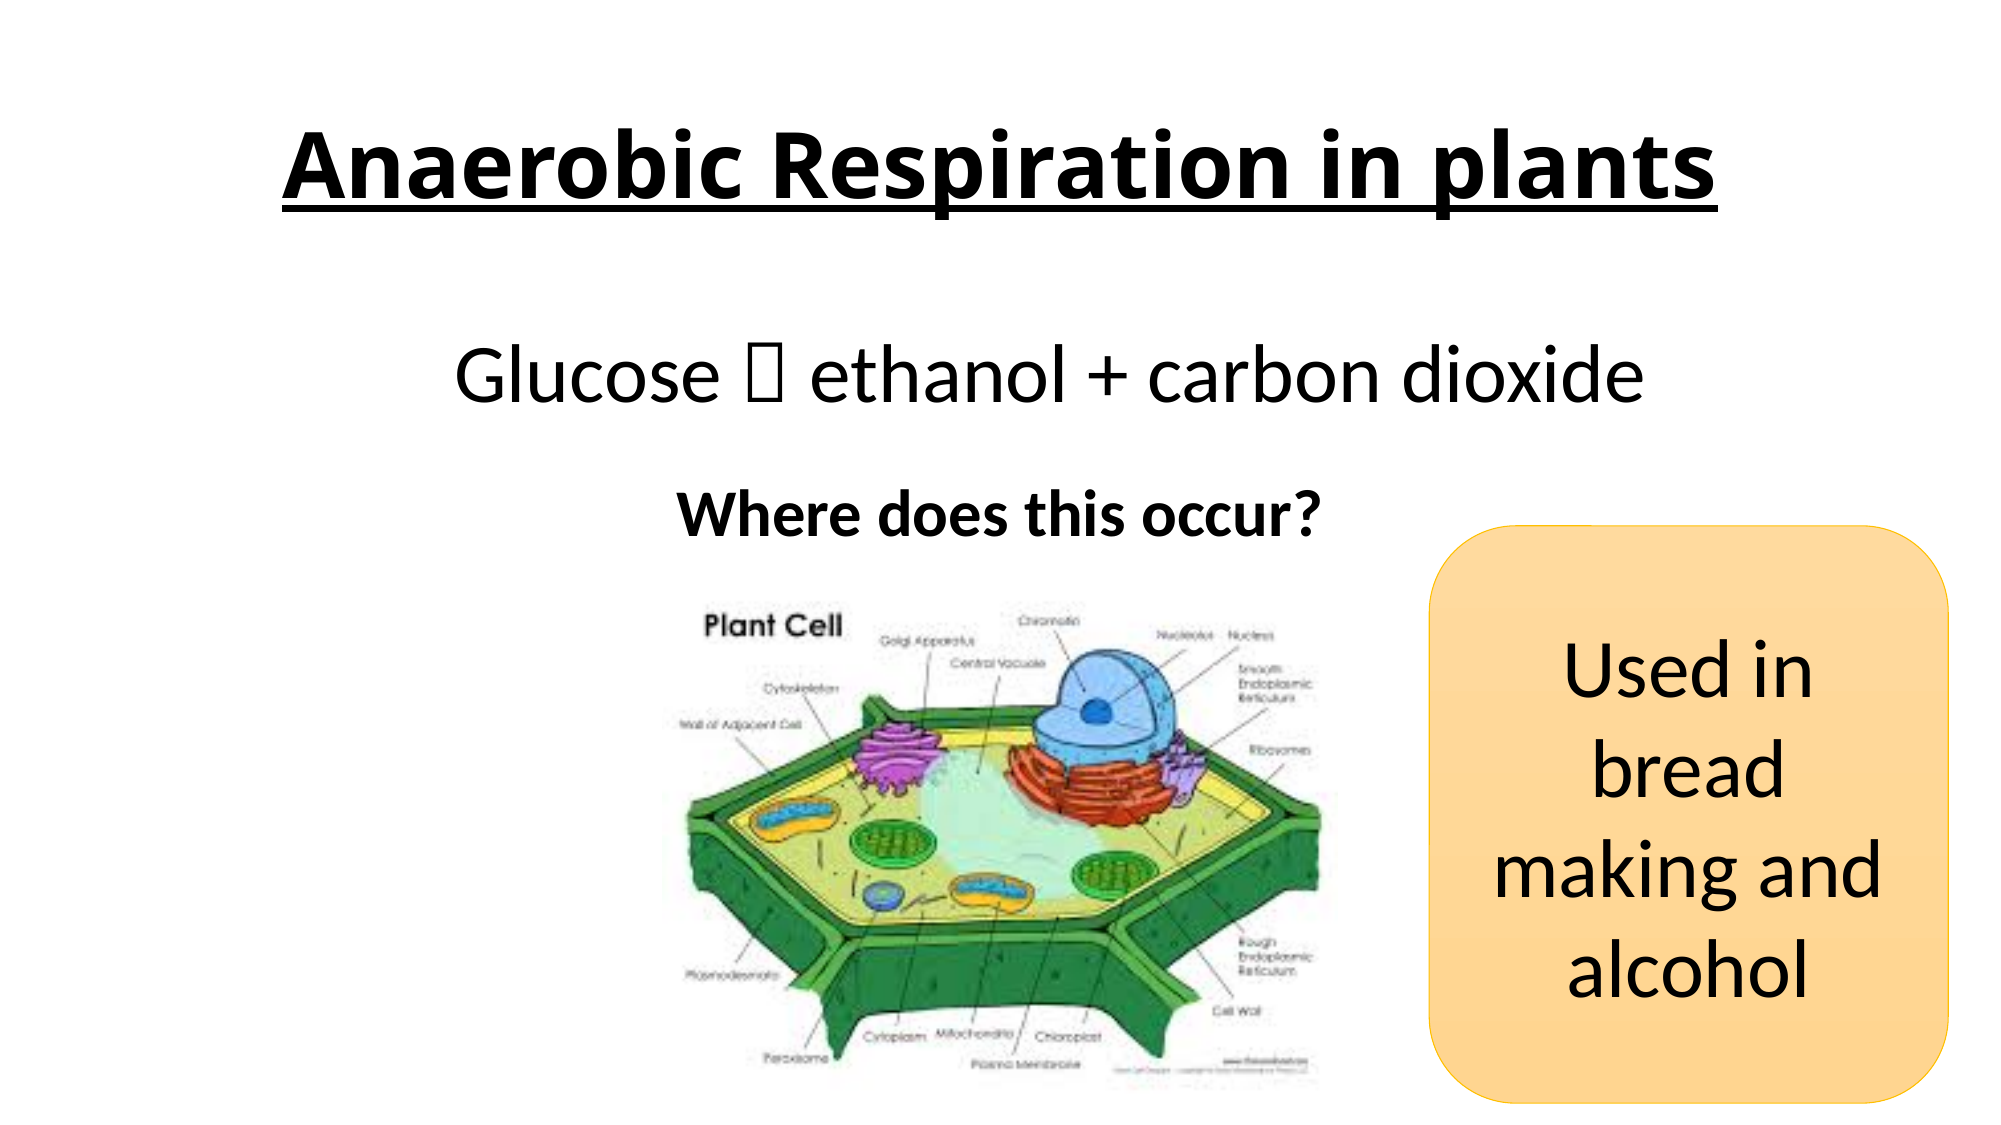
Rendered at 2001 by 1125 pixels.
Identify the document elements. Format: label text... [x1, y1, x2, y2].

picture [662, 581, 1338, 1104]
title Anaerobic Respiration in plants [137, 59, 1863, 278]
text_box Used in bread making and alcohol [1428, 525, 1949, 1104]
list Glucose  ethanol + carbon dioxide [353, 323, 1749, 840]
text_box Where does this occur? [419, 462, 1581, 558]
